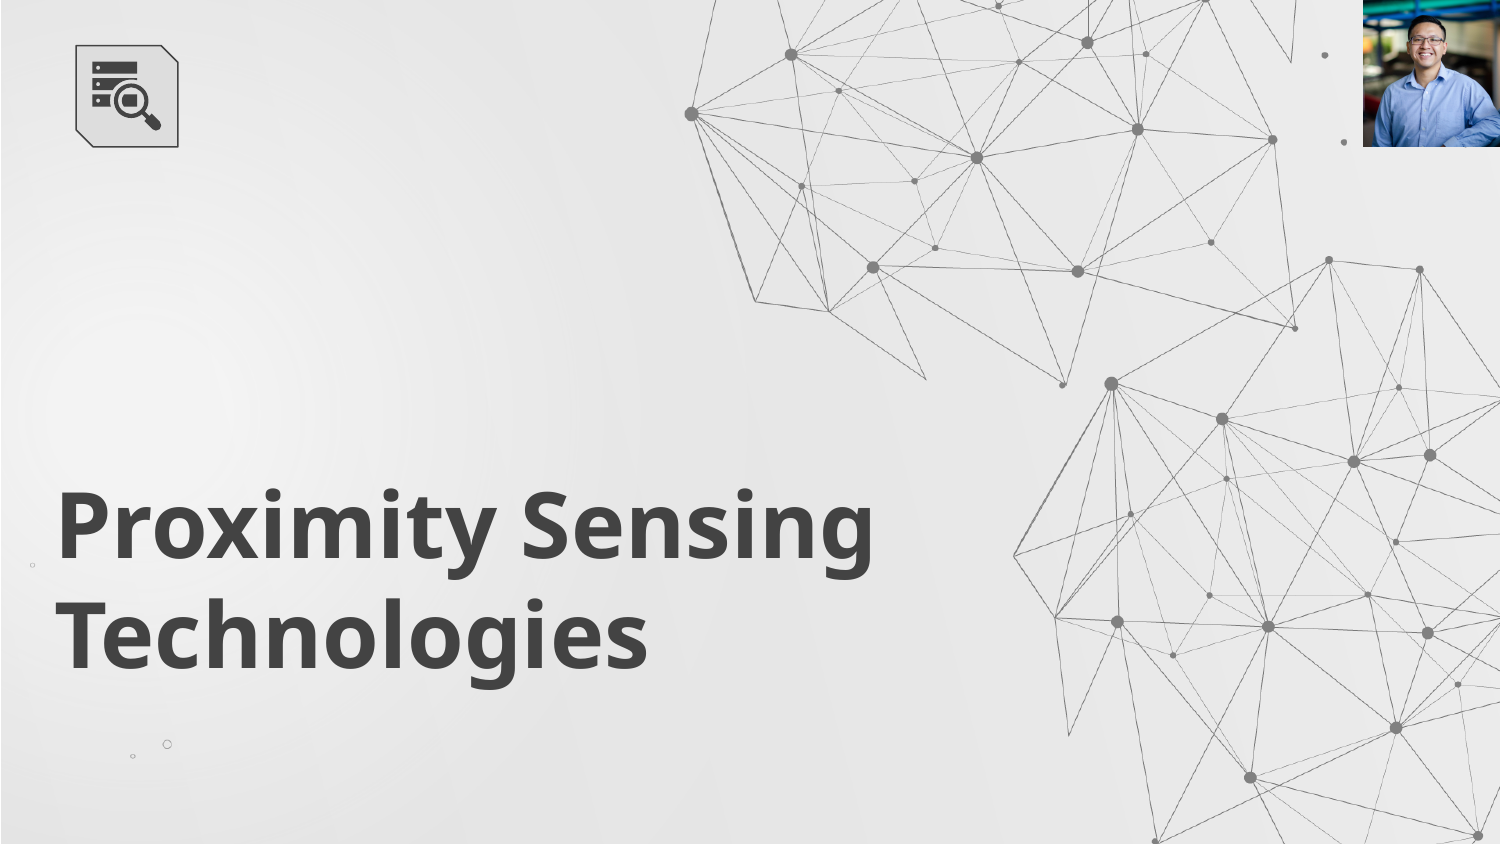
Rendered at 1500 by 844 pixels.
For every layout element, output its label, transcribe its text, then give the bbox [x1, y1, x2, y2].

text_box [91, 61, 162, 131]
title Proximity Sensing Technologies [39, 493, 1433, 661]
picture [0, 0, 1500, 844]
text_box [76, 45, 178, 147]
